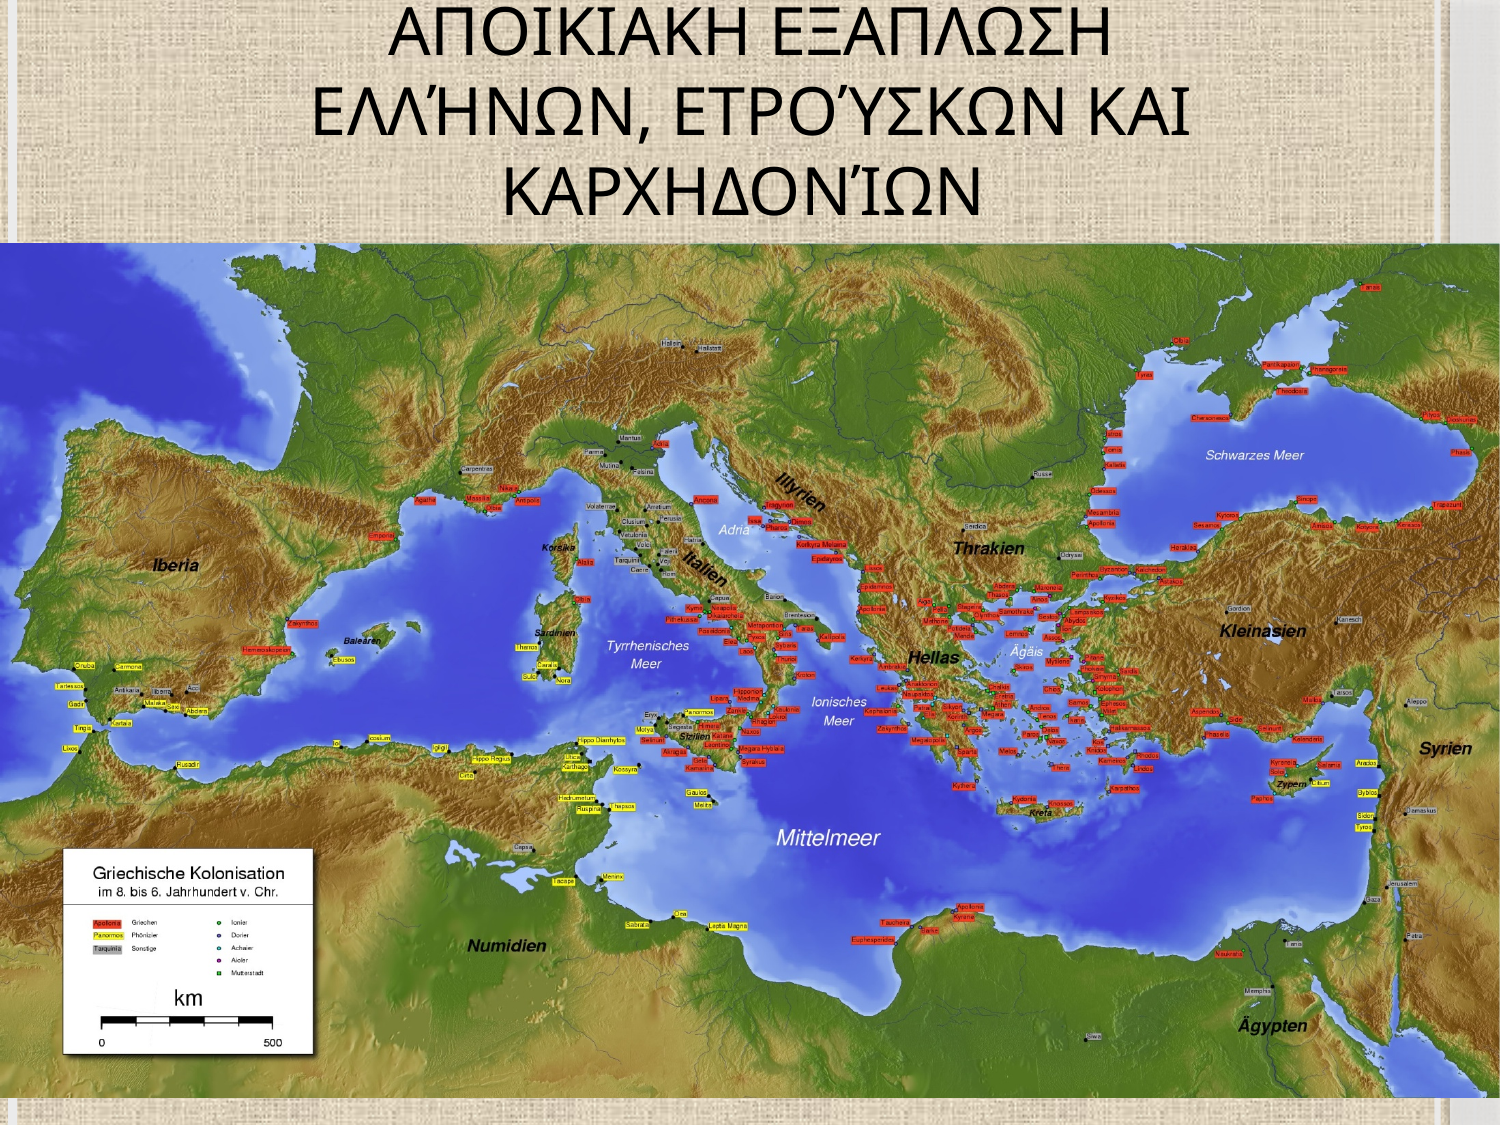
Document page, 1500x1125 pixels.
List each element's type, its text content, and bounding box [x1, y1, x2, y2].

picture [0, 1099, 7, 1125]
picture [18, 0, 1434, 243]
picture [1441, 1099, 1449, 1125]
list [0, 243, 1500, 1099]
picture [1441, 0, 1449, 243]
picture [18, 1099, 1434, 1125]
title ΑΠΟΙΚΙΑΚΗ ΕΞΑΠΛΩΣΗ Ελλήνων, Ετρούσκων και Καρχηδονίων [76, 30, 1427, 237]
picture [0, 0, 7, 243]
